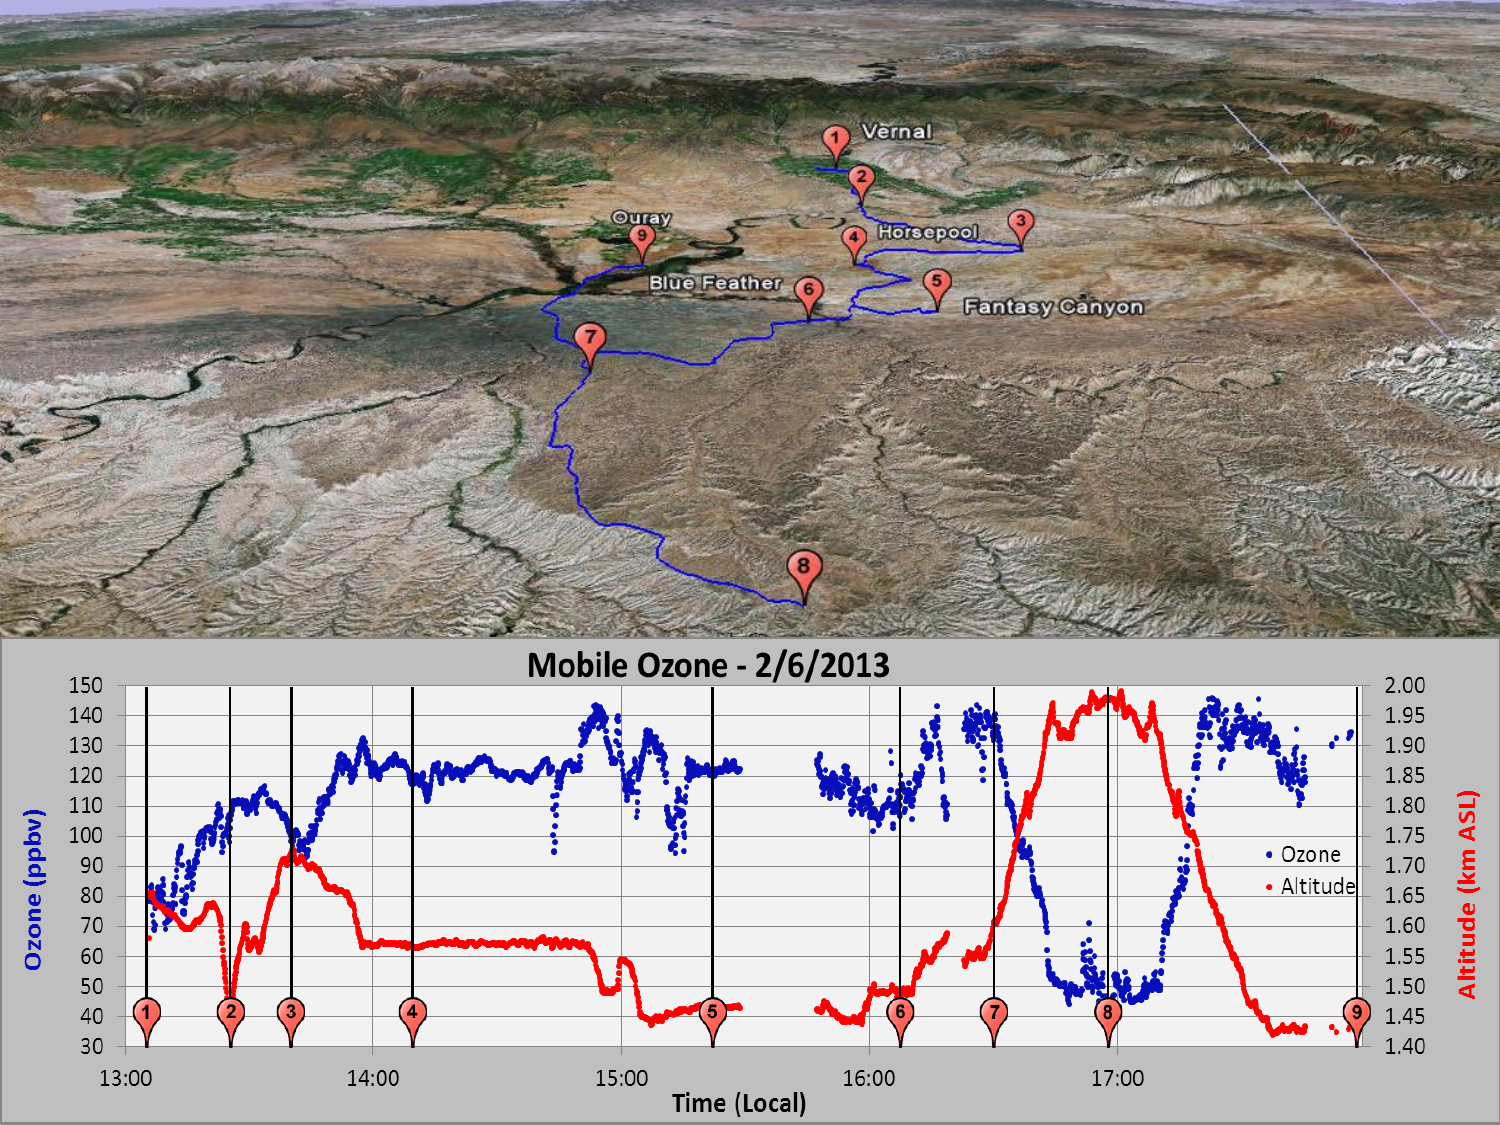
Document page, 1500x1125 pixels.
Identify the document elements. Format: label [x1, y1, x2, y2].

text_box [1082, 687, 1134, 1049]
text_box [874, 687, 926, 1048]
text_box [687, 687, 738, 1048]
picture [0, 0, 1500, 1125]
text_box [205, 687, 256, 1048]
text_box [387, 687, 438, 1048]
text_box [1331, 687, 1383, 1049]
text_box [121, 687, 172, 1049]
text_box [968, 687, 1020, 1048]
text_box [265, 687, 316, 1048]
